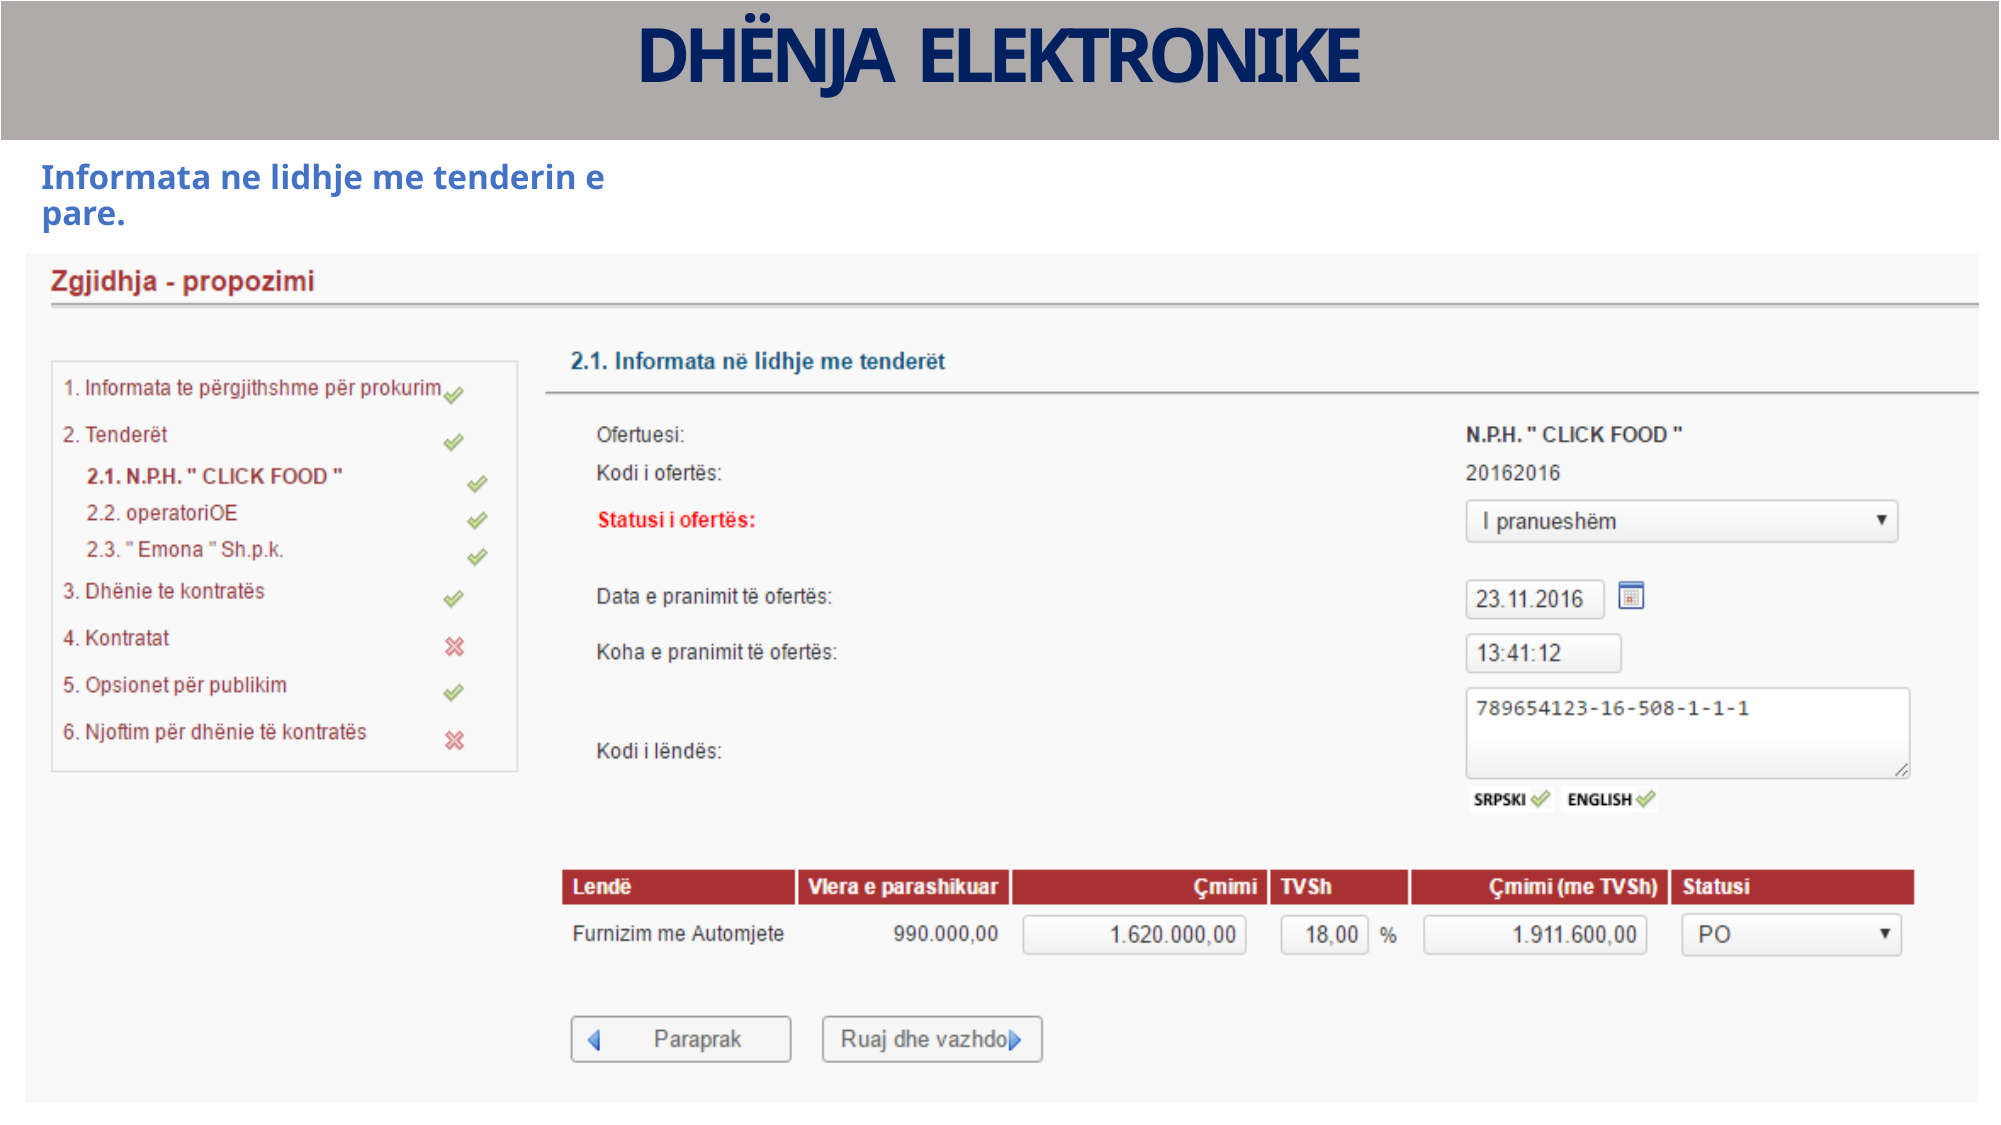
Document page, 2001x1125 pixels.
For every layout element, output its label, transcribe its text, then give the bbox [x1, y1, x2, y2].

picture [26, 253, 1979, 1103]
text_box Informata ne lidhje me tenderin e pare. [26, 164, 628, 230]
text_box DHËNJA ELEKTRONIKE [0, 0, 2000, 141]
